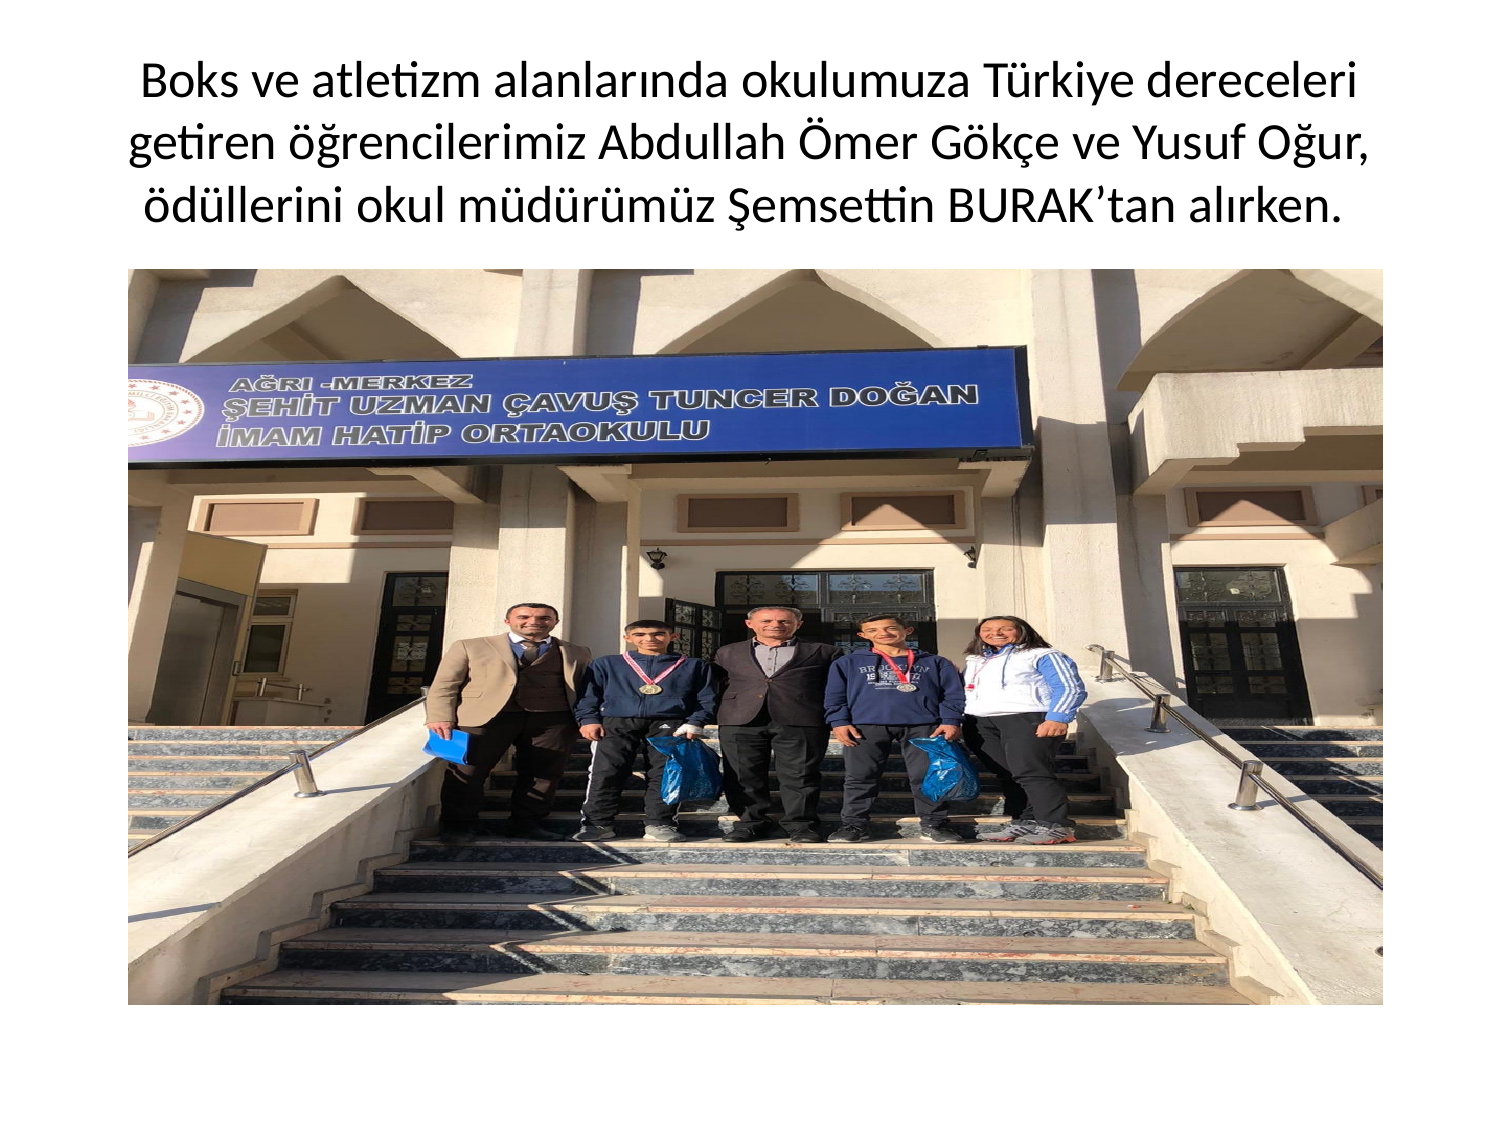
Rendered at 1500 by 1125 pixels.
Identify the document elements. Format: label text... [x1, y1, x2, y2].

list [128, 269, 1384, 1006]
title Boks ve atletizm alanlarında okulumuza Türkiye dereceleri getiren öğrencilerimiz Abdullah Ömer Gökçe ve Yusuf Oğur, ödüllerini okul müdürümüz Şemsettin BURAK’tan alırken. [75, 45, 1425, 233]
